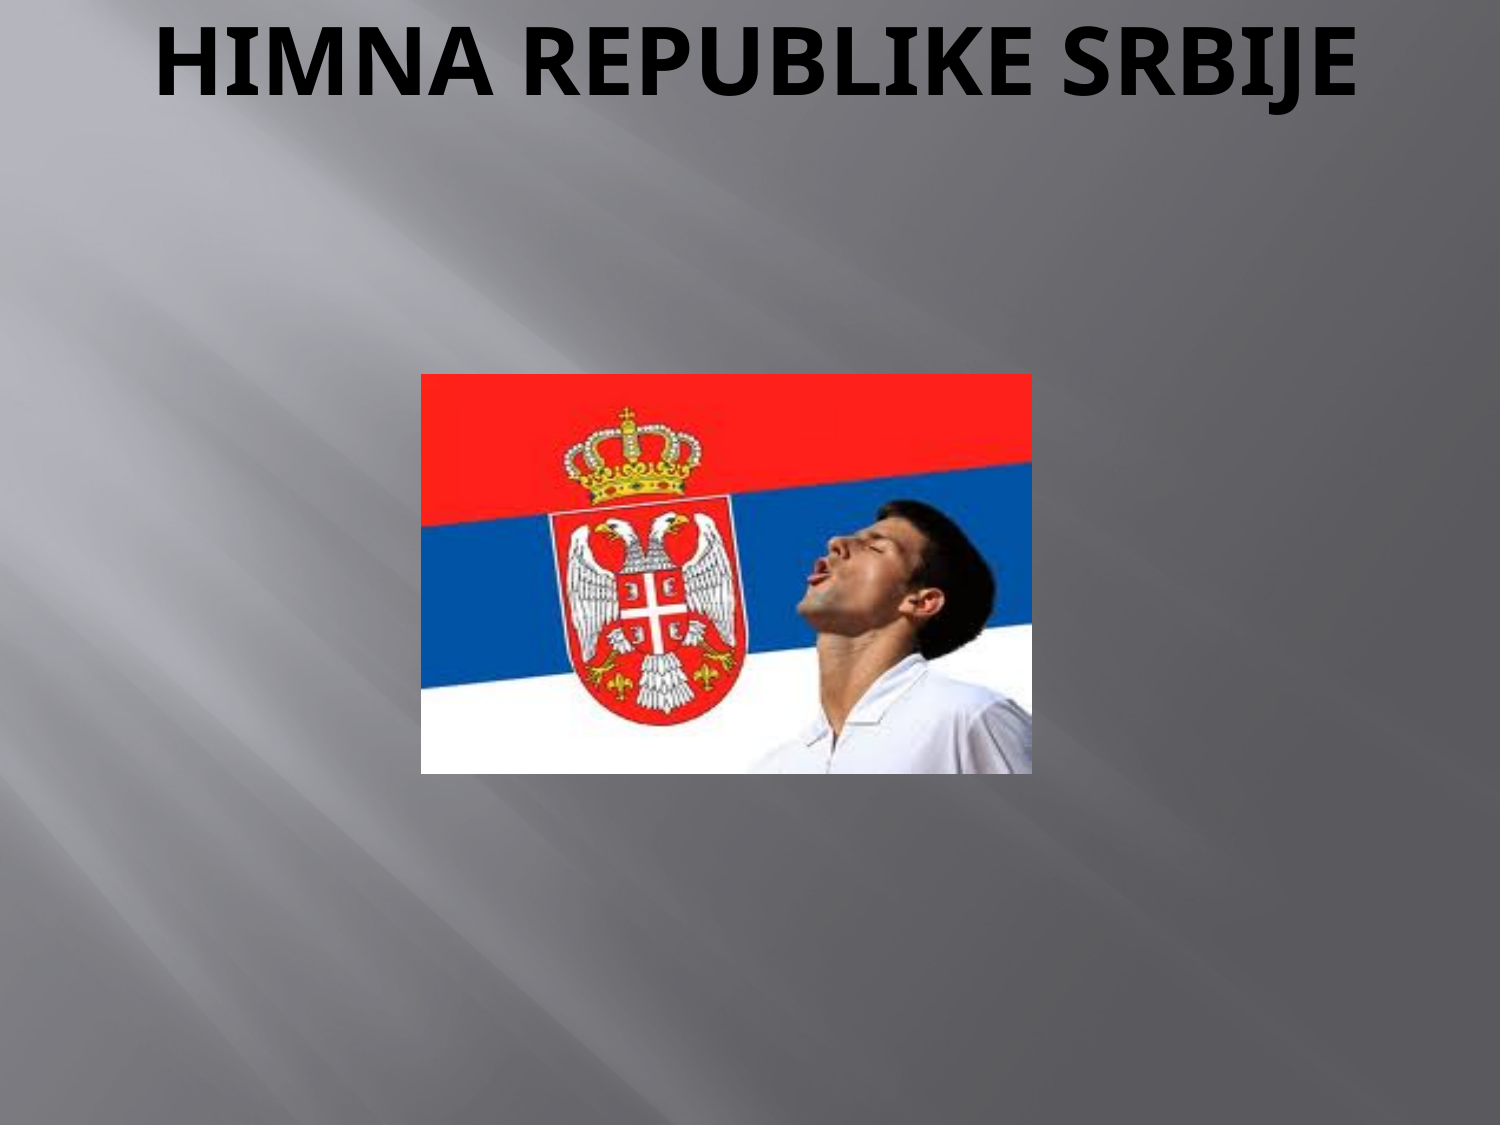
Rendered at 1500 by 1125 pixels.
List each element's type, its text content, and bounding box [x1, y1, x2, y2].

picture [421, 374, 1032, 774]
title HIMNA REPUBLIKE SRBIJE [82, 0, 1432, 115]
